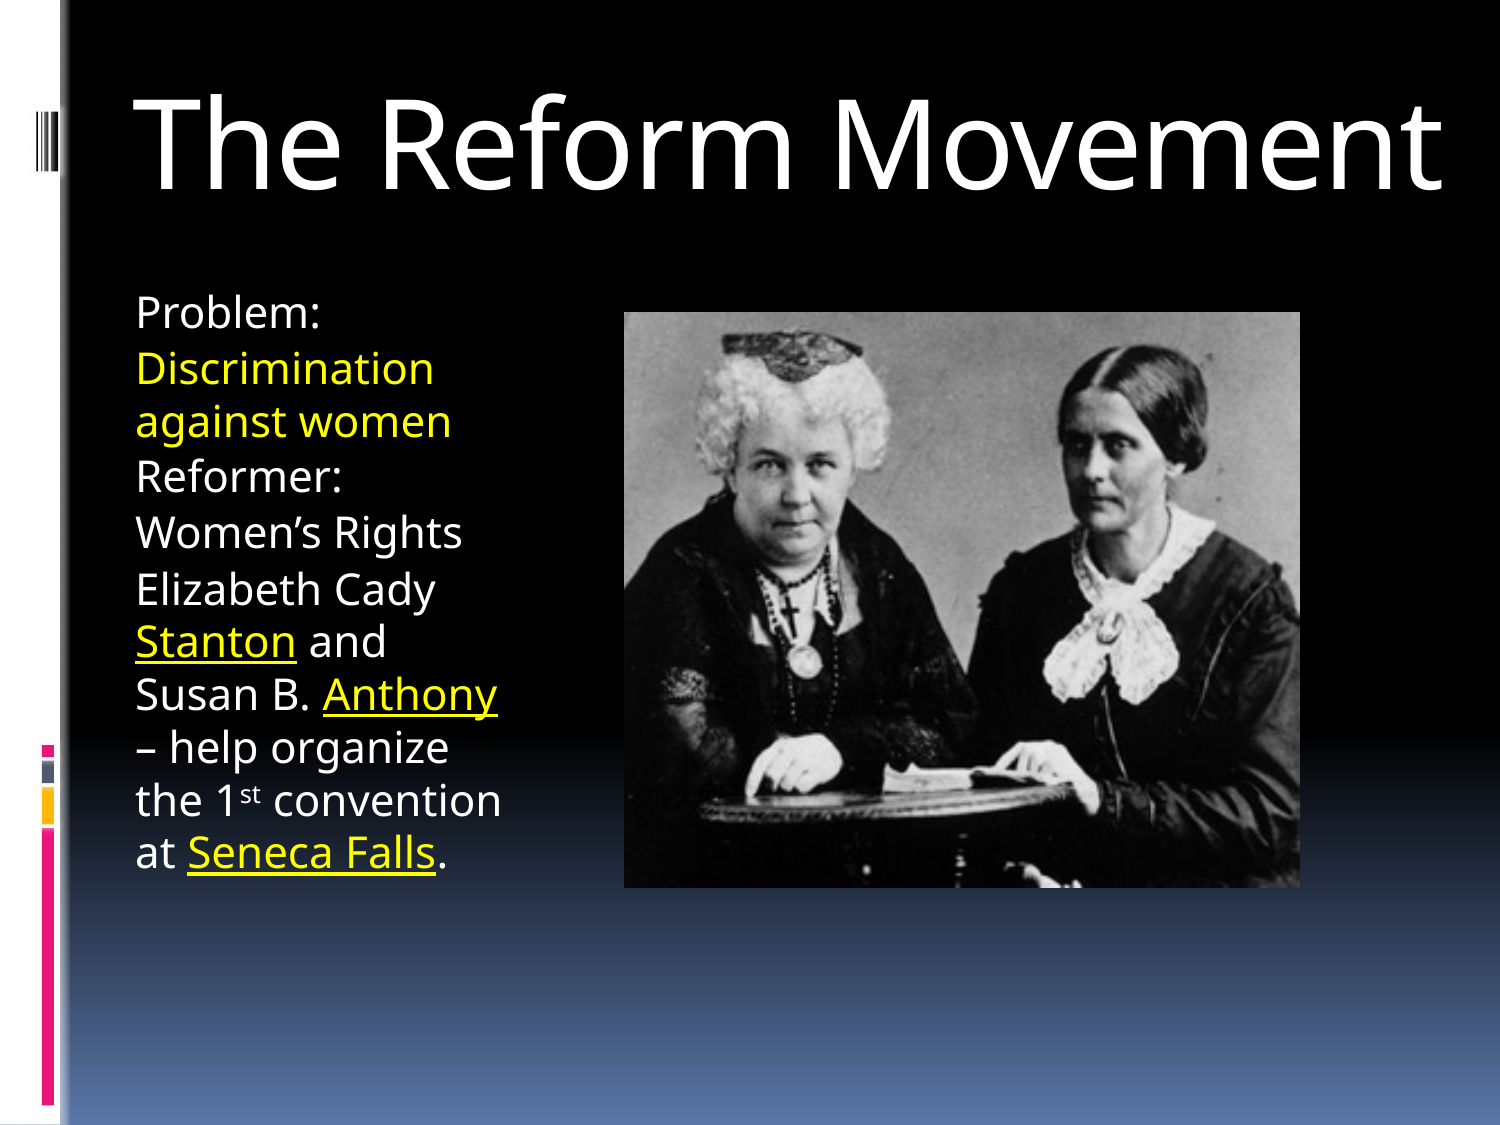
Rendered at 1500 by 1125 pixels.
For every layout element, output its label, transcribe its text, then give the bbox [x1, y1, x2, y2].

title The Reform Movement [112, 44, 1463, 236]
list Problem: Discrimination against women Reformer: Women’s Rights Elizabeth Cady Stanton and Susan B. Anthony – help organize the 1st convention at Seneca Falls. [112, 235, 525, 986]
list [624, 312, 1301, 888]
